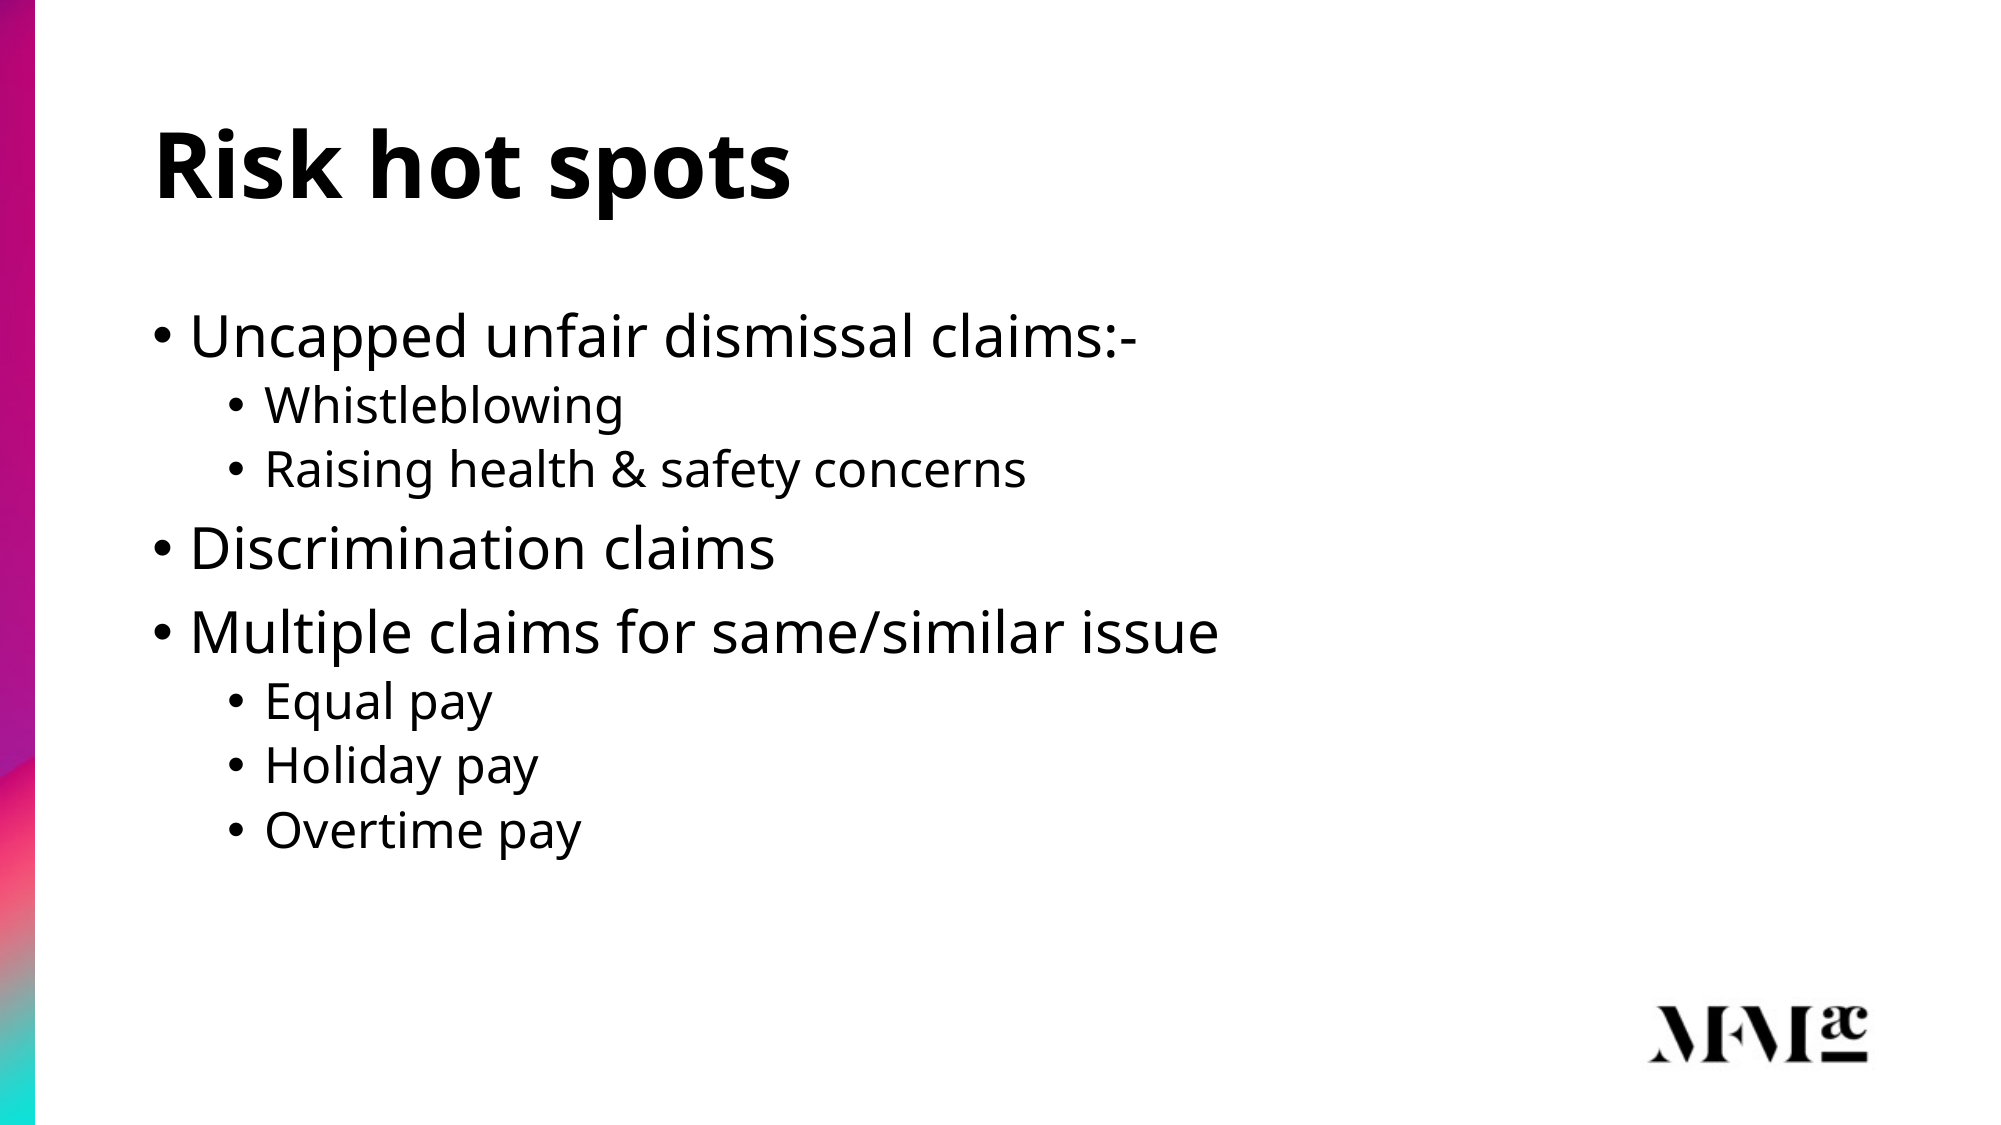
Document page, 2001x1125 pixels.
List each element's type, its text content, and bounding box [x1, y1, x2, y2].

title Risk hot spots [137, 59, 1863, 278]
list Uncapped unfair dismissal claims:- Whistleblowing Raising health & safety concerns Discrimination claims Multiple claims for same/similar issue Equal pay Holiday pay Overtime pay [137, 299, 1863, 1017]
picture [1640, 997, 1875, 1071]
picture [0, 0, 35, 1125]
